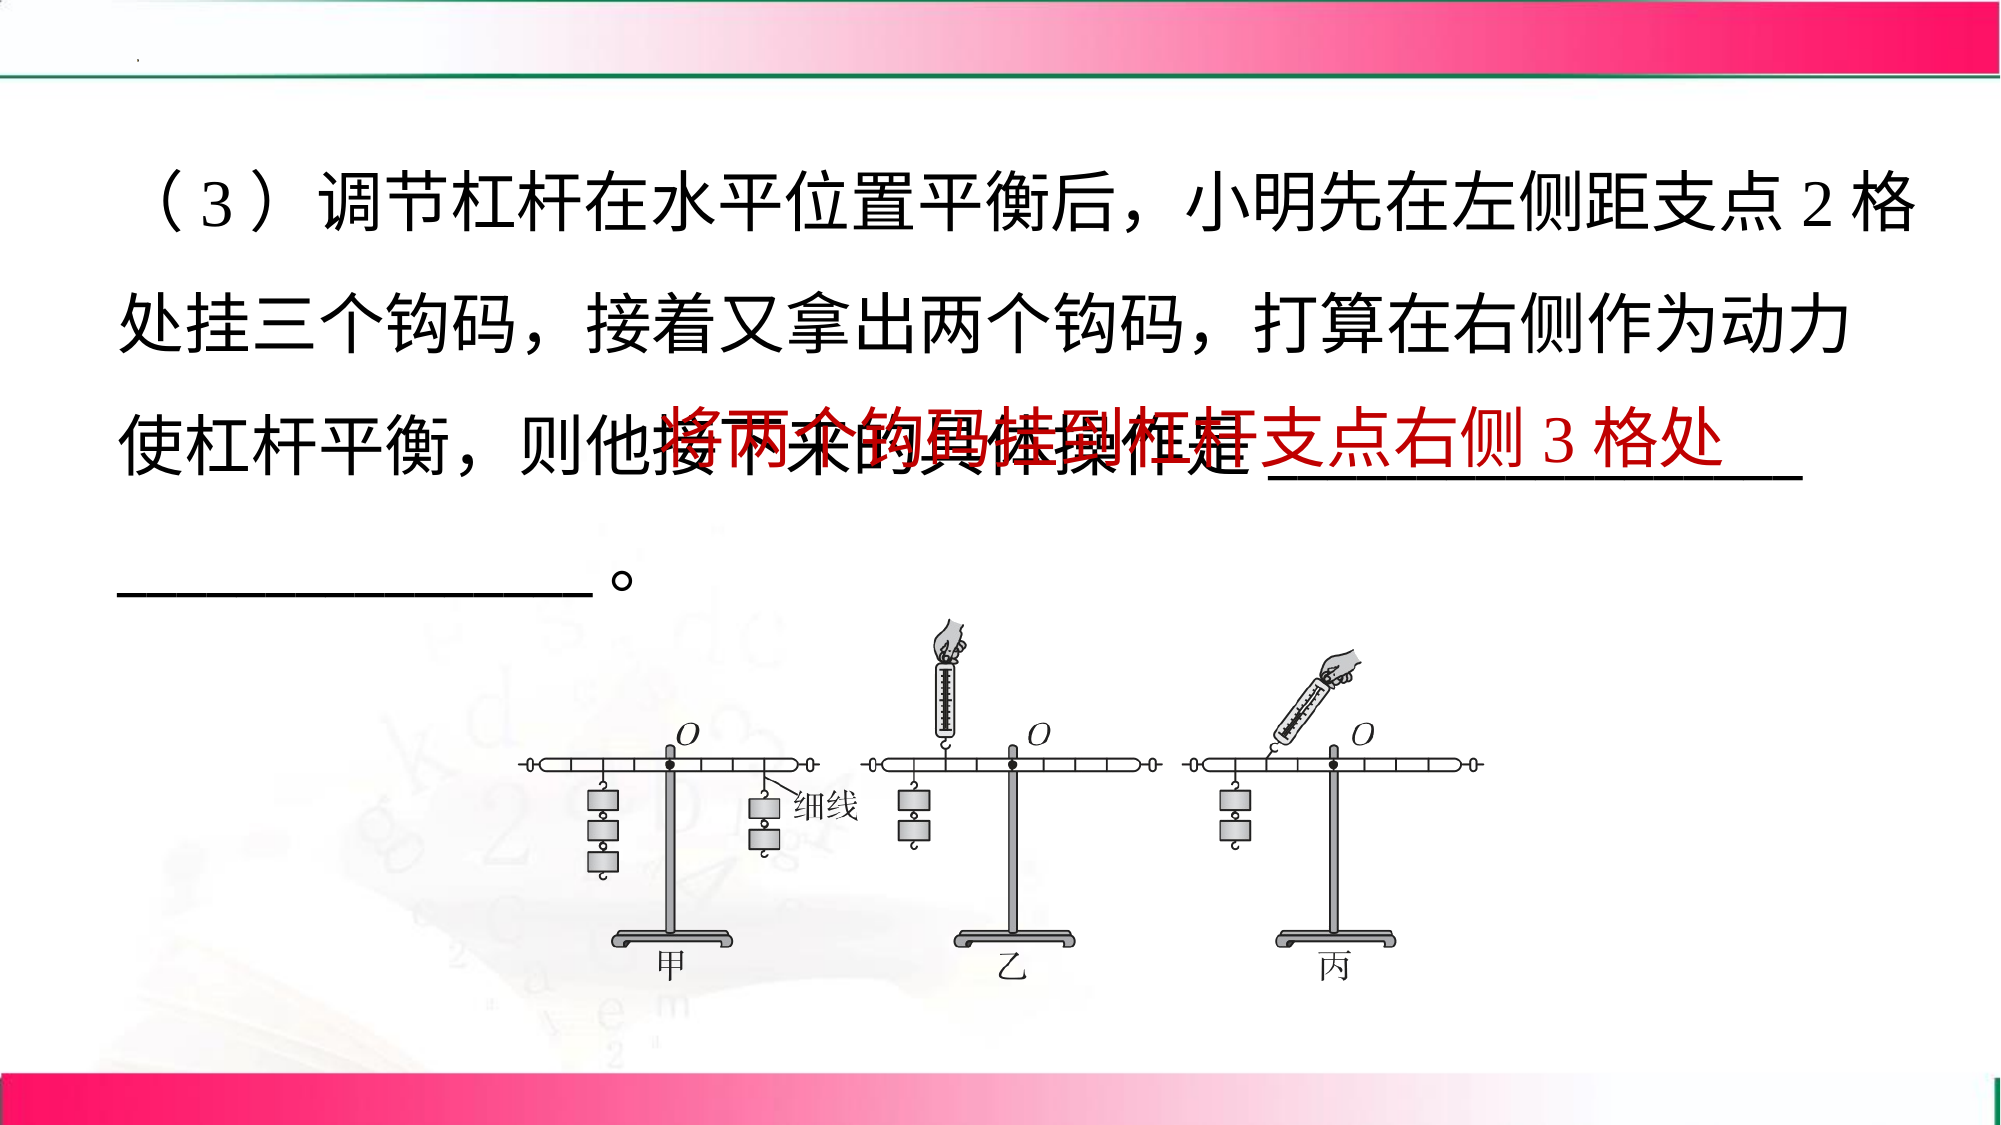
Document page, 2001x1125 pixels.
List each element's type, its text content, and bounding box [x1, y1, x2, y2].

text_box （3）调节杠杆在水平位置平衡后，小明先在左侧距支点2格 处挂三个钩码，接着又拿出两个钩码，打算在右侧作为动力 使杠杆平衡，则他接下来的具体操作是__________________ ________________。 [117, 117, 1882, 355]
picture [0, 0, 2001, 1125]
text_box 将两个钩码挂到杠杆支点右侧3格处 [117, 355, 1882, 584]
text_box （3）调节杠杆在水平位置平衡后，小明先在左侧距支点2格 处挂三个钩码，接着又拿出两个钩码，打算在右侧作为动力 使杠杆平衡，则他接下来的具体操作是__________________ ________________。 [117, 584, 1882, 589]
